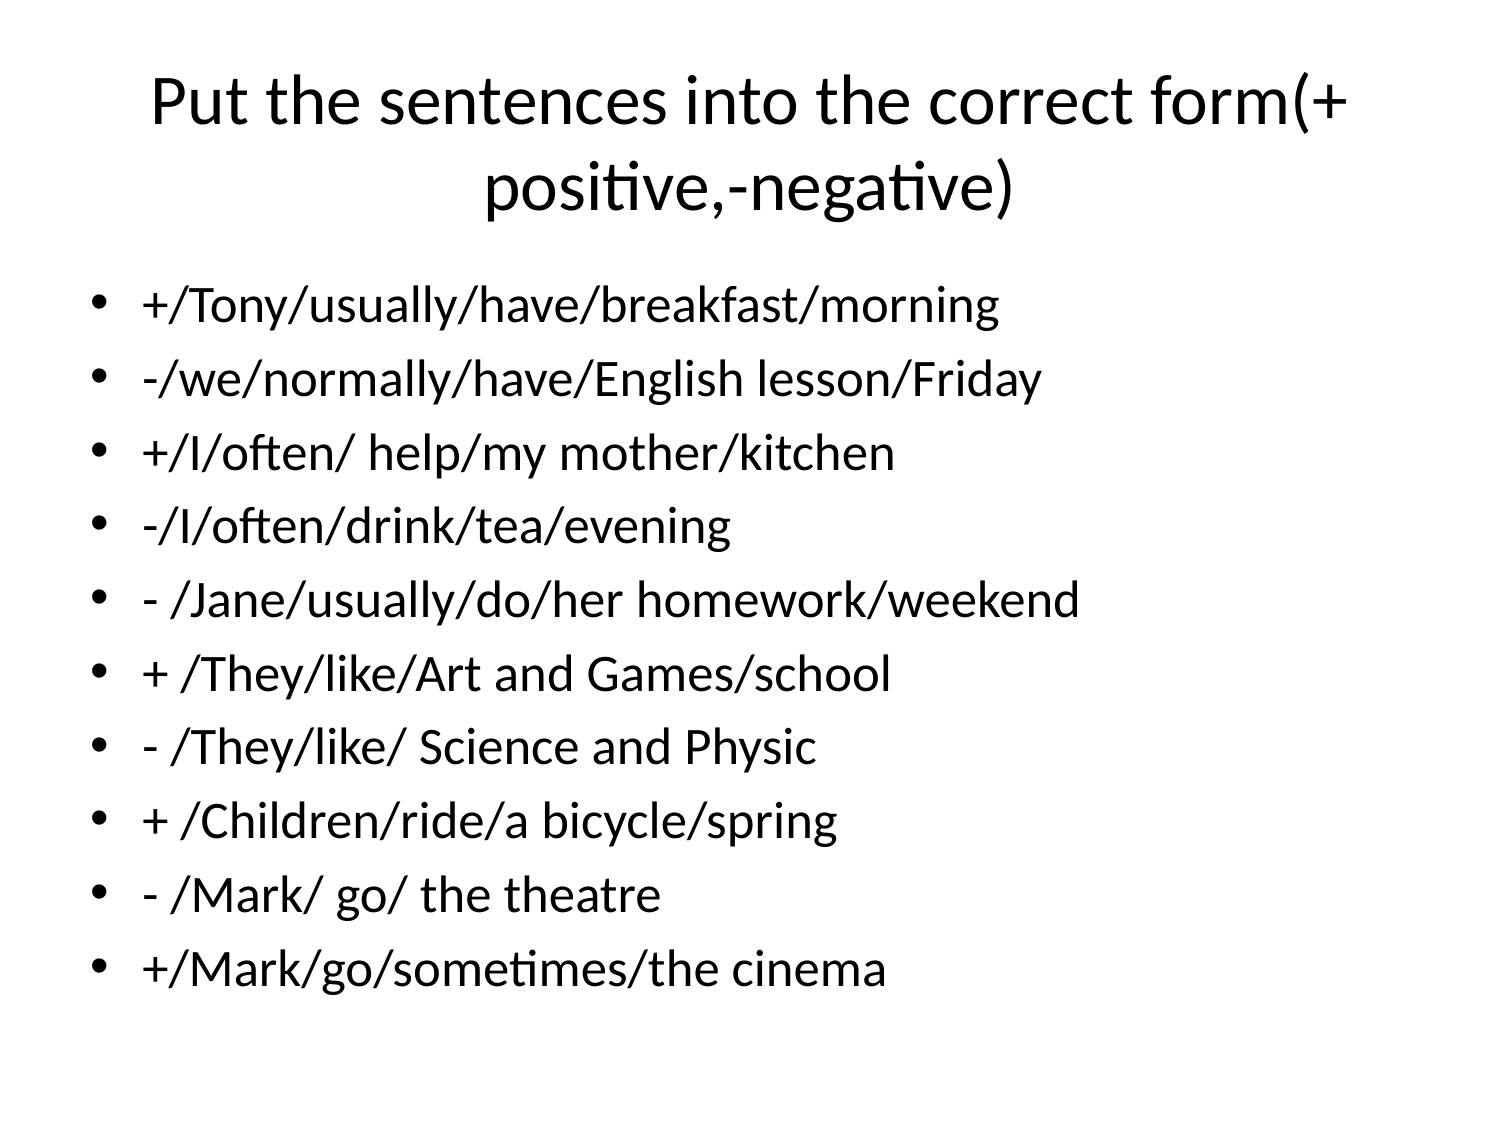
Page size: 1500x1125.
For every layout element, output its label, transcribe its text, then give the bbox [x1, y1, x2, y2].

list +/Tony/usually/have/breakfast/morning -/we/normally/have/English lesson/Friday +/I/often/ help/my mother/kitchen -/I/often/drink/tea/evening - /Jane/usually/do/her homework/weekend + /They/like/Art and Games/school - /They/like/ Science and Physic + /Children/ride/a bicycle/spring - /Mark/ go/ the theatre +/Mark/go/sometimes/the cinema [75, 262, 1425, 1005]
title Put the sentences into the correct form(+ positive,-negative) [75, 45, 1425, 233]
